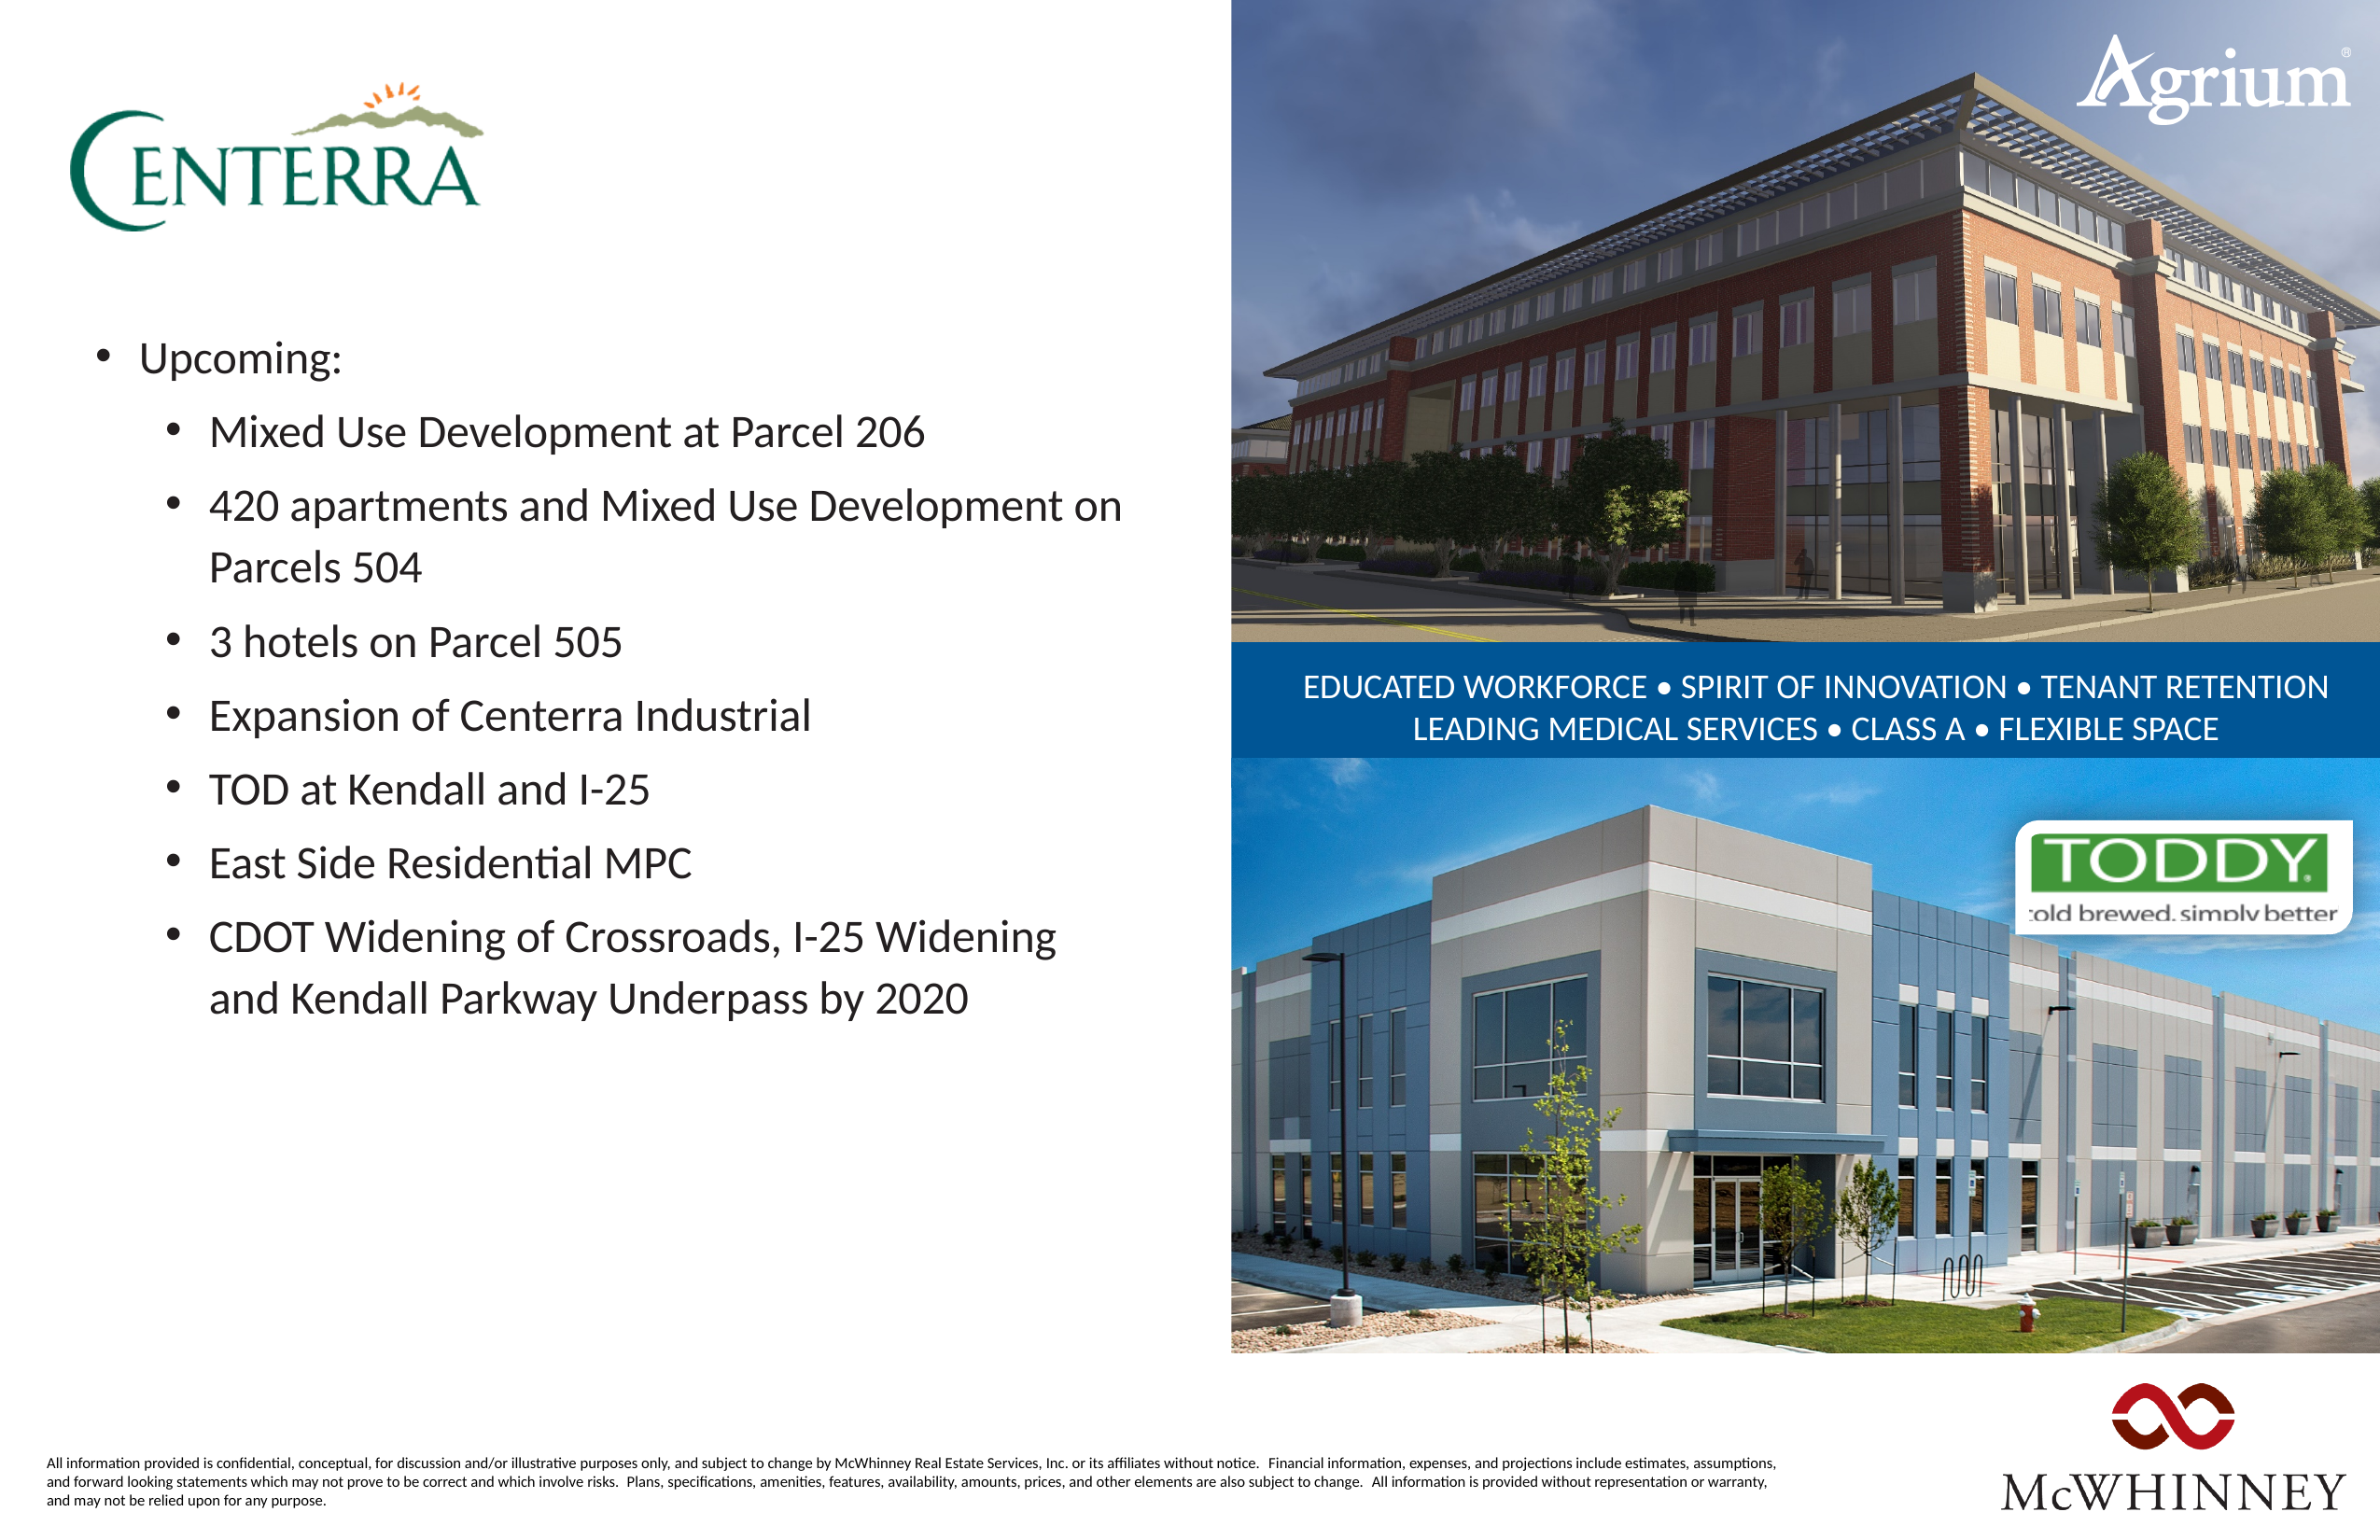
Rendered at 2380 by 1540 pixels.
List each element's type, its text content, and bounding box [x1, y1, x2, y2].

picture [69, 78, 508, 231]
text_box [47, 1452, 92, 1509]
text_box All information provided is confidential, conceptual, for discussion and/or illustrative purposes only, and subject to change by McWhinney Real Estate Services, Inc. or its affiliates without notice. Financial information, expenses, and projections include estimates, assumptions, and forward looking statements which may not prove to be correct and which involve risks. Plans, specifications, amenities, features, availability, amounts, prices, and other elements are also subject to change. All information is provided without representation or warranty, and may not be relied upon for any purpose. [1144, 1452, 1783, 1509]
text_box Upcoming: Mixed Use Development at Parcel 206 420 apartments and Mixed Use Development on Parcels 504 3 hotels on Parcel 505 Expansion of Centerra Industrial TOD at Kendall and I-25 East Side Residential MPC CDOT Widening of Crossroads, I-25 Widening and Kendall Parkway Underpass by 2020 [92, 320, 1144, 1540]
picture [2001, 1383, 2346, 1510]
picture [1231, 0, 2380, 642]
text_box EDUCATED WORKFORCE • SPIRIT OF INNOVATION • TENANT RETENTION LEADING MEDICAL SERVICES • CLASS A • FLEXIBLE SPACE [1211, 656, 2380, 755]
picture [1231, 758, 2380, 1354]
text_box [1229, 648, 2380, 656]
